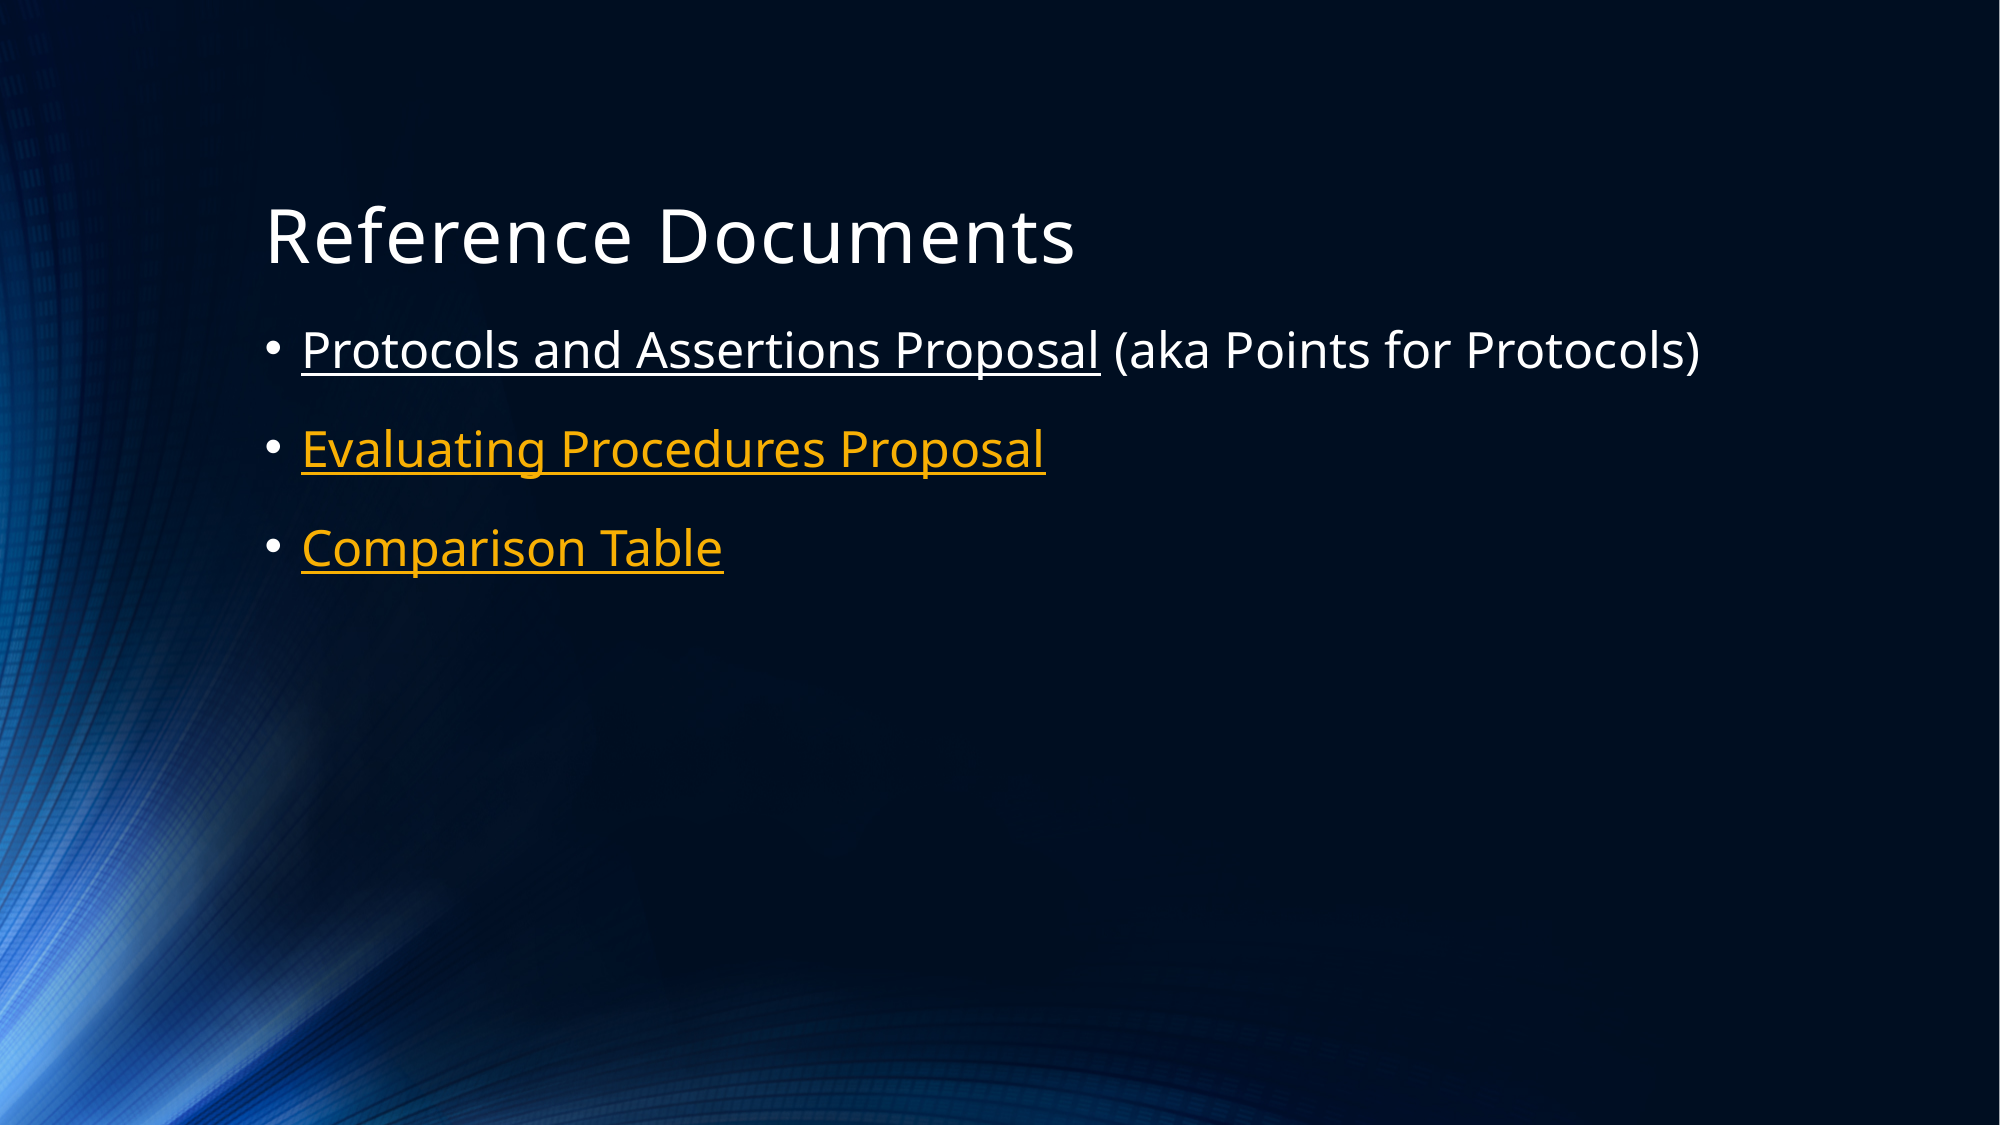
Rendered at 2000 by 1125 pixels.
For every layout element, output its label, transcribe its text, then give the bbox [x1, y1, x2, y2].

list Protocols and Assertions Proposal (aka Points for Protocols) Evaluating Procedures Proposal Comparison Table [249, 312, 1749, 988]
title Reference Documents [249, 62, 1750, 288]
picture [0, 0, 2000, 1125]
